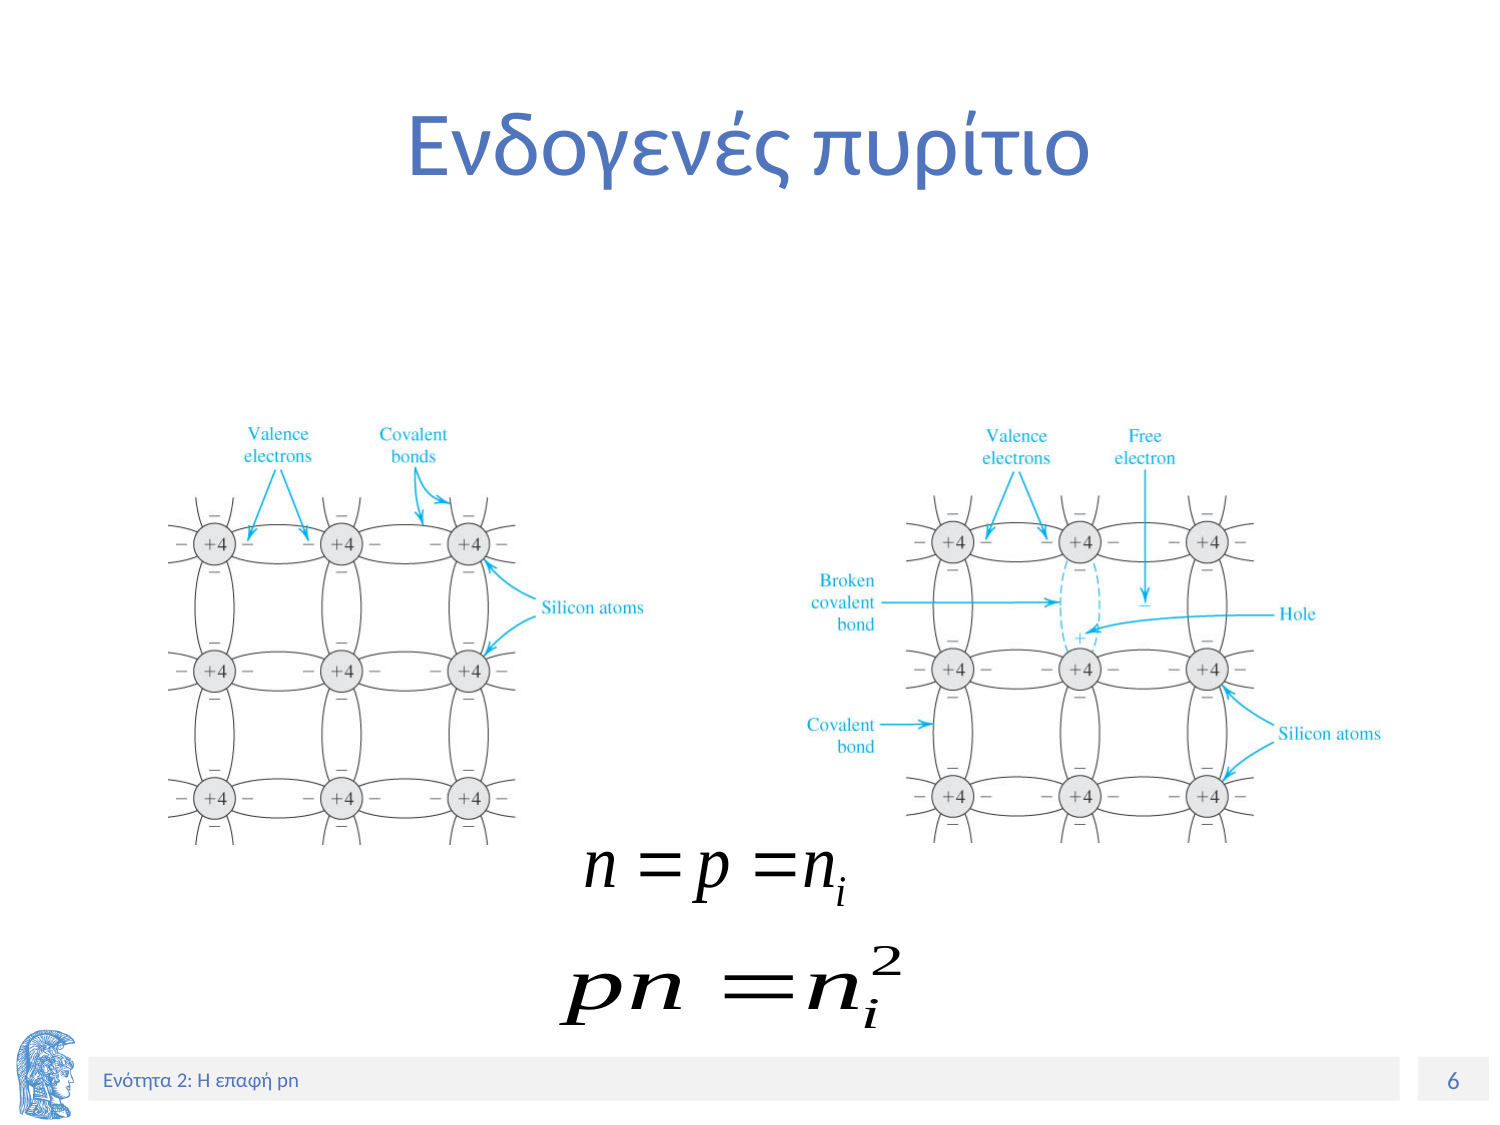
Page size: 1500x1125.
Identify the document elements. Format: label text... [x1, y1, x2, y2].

picture [9, 1026, 81, 1120]
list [806, 424, 1381, 843]
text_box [534, 927, 928, 1048]
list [168, 422, 644, 845]
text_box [572, 812, 861, 926]
title Ενδογενές πυρίτιο [75, 45, 1425, 233]
